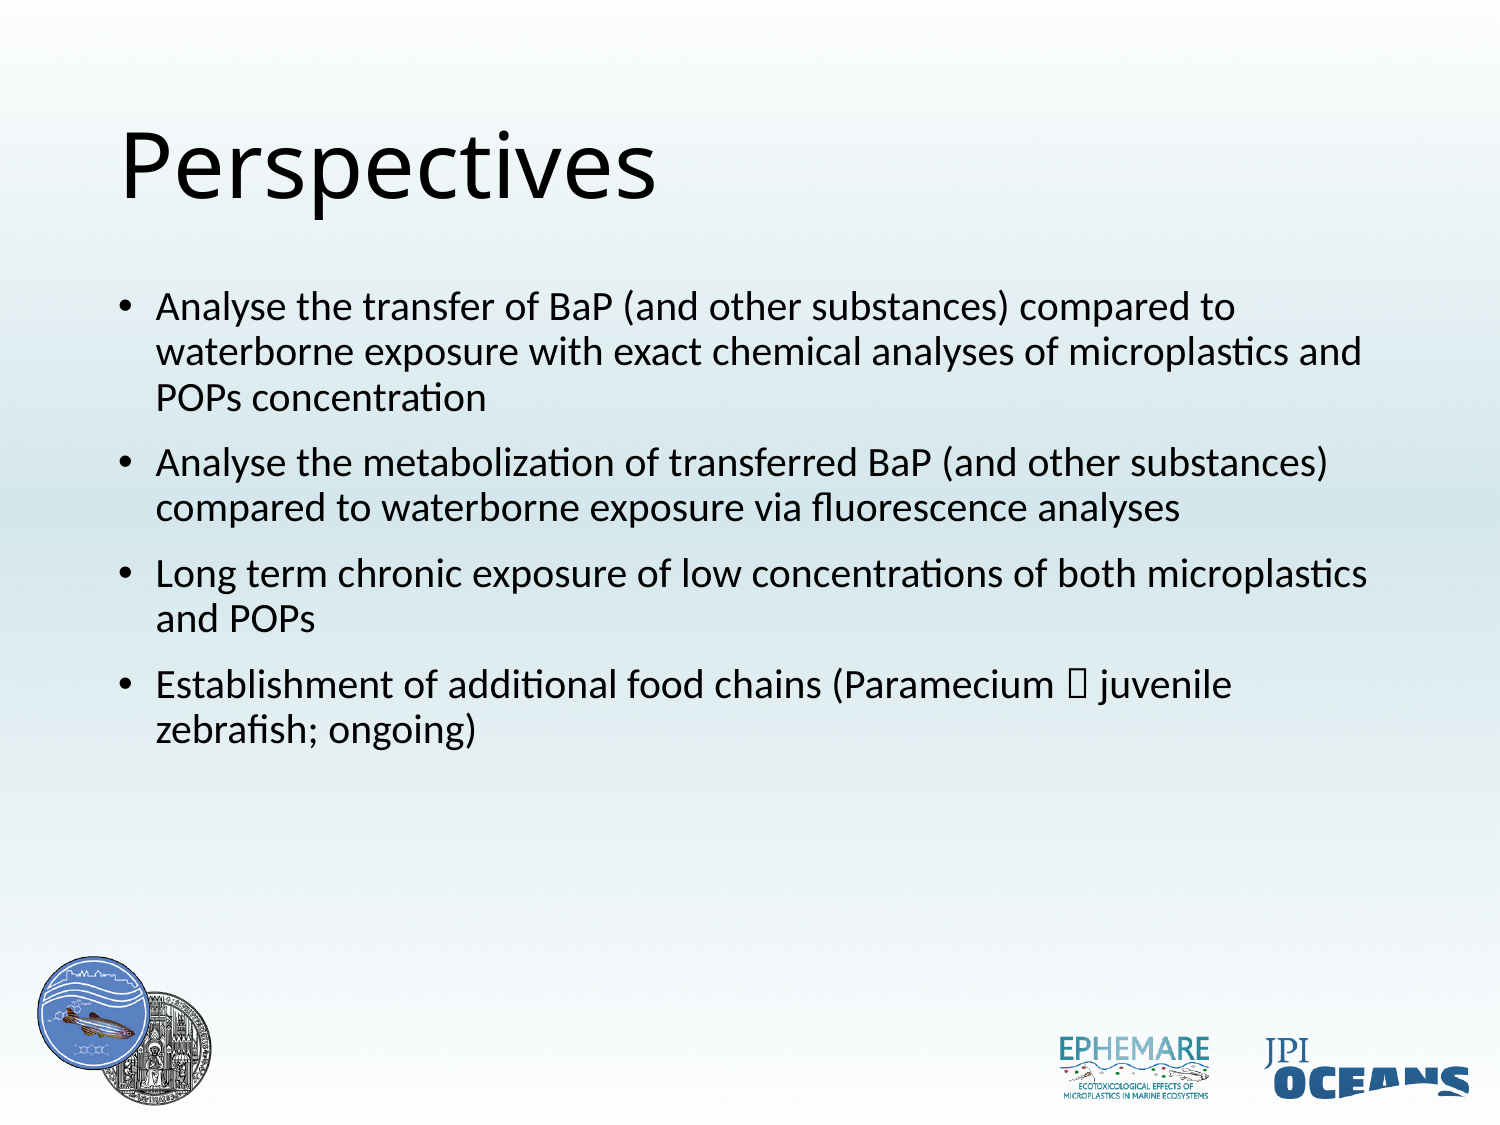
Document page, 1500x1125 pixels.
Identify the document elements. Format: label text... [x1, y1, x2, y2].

picture [0, 0, 1500, 1125]
list Analyse the transfer of BaP (and other substances) compared to waterborne exposure with exact chemical analyses of microplastics and POPs concentration Analyse the metabolization of transferred BaP (and other substances) compared to waterborne exposure via fluorescence analyses Long term chronic exposure of low concentrations of both microplastics and POPs Establishment of additional food chains (Paramecium  juvenile zebrafish; ongoing) [103, 277, 1397, 992]
title Perspectives [103, 59, 1397, 277]
